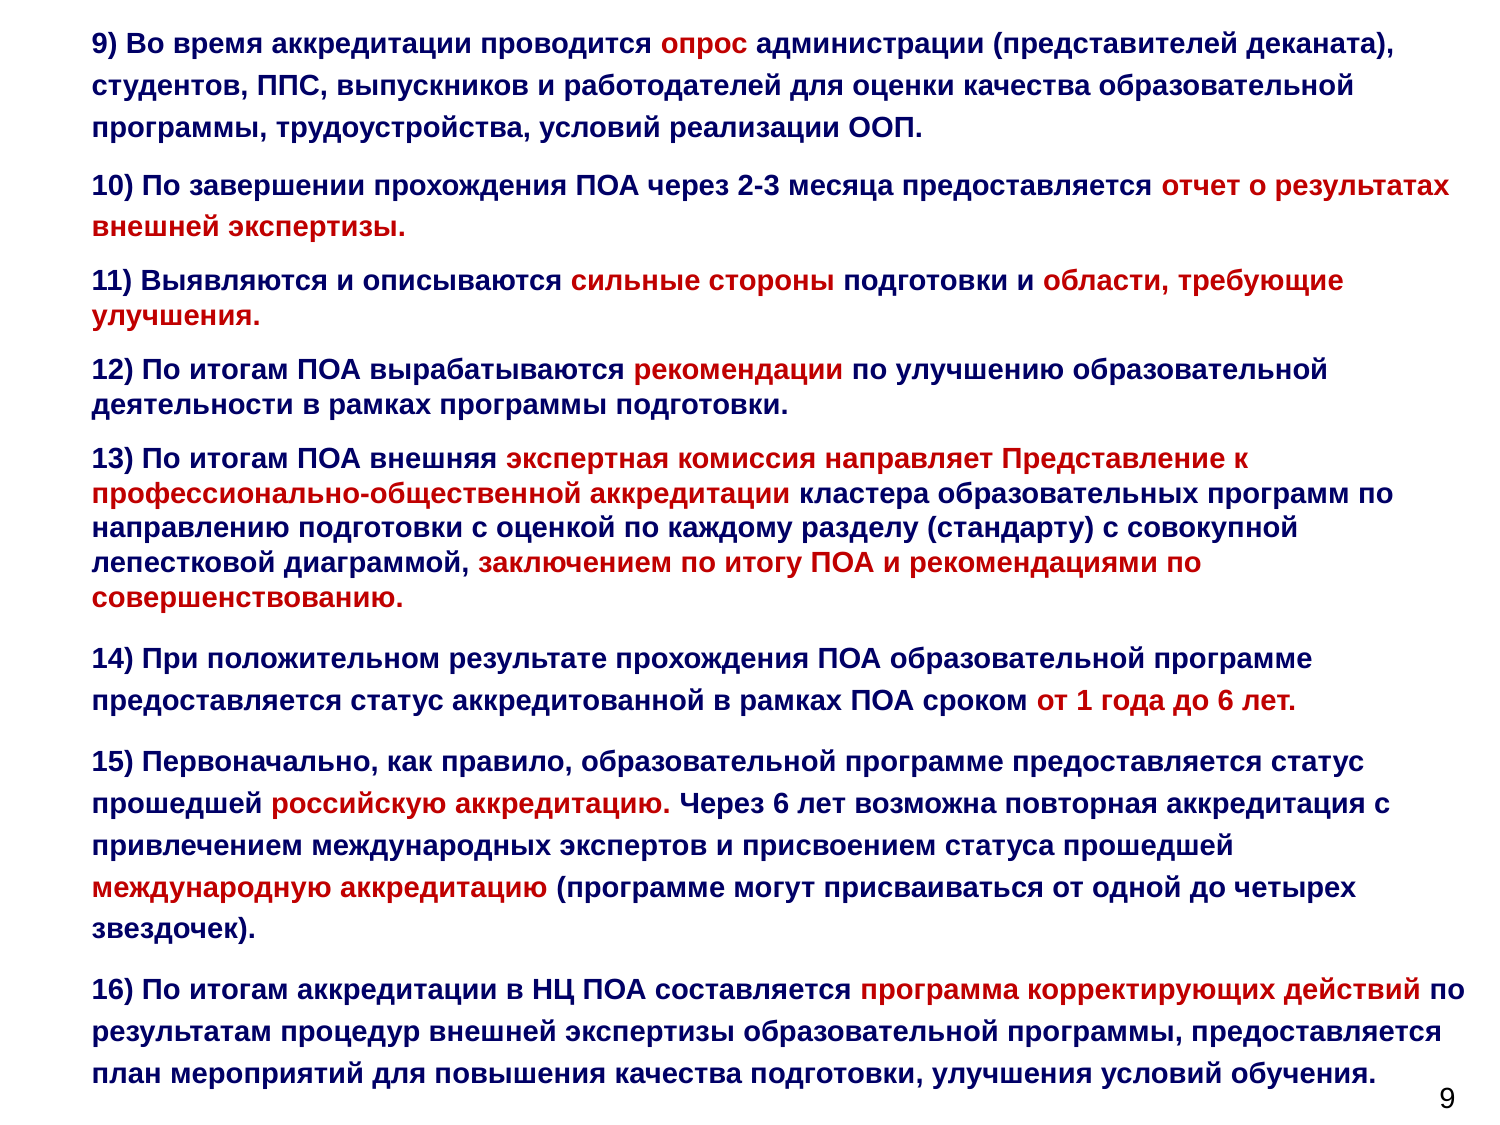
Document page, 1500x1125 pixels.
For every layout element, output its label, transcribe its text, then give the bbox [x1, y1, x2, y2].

text_box 10) По завершении прохождения ПОА через 2-3 месяца предоставляется отчет о результатах внешней экспертизы. 11) Выявляются и описываются сильные стороны подготовки и области, требующие улучшения. 12) По итогам ПОА вырабатываются рекомендации по улучшению образовательной деятельности в рамках программы подготовки. 13) По итогам ПОА внешняя экспертная комиссия направляет Представление к профессионально-общественной аккредитации кластера образовательных программ по направлению подготовки с оценкой по каждому разделу (стандарту) с совокупной лепестковой диаграммой, заключением по итогу ПОА и рекомендациями по совершенствованию. 14) При положительном результате прохождения ПОА образовательной программе предоставляется статус аккредитованной в рамках ПОА сроком от 1 года до 6 лет. 15) Первоначально, как правило, образовательной программе предоставляется статус прошедшей российскую аккредитацию. Через 6 лет возможна повторная аккредитация с привлечением международных экспертов и присвоением статуса прошедшей международную аккредитацию (программе могут присваиваться от одной до четырех звездочек). 16) По итогам аккредитации в НЦ ПОА составляется программа корректирующих действий по результатам процедур внешней экспертизы образовательной программы, предоставляется план мероприятий для повышения качества подготовки, улучшения условий обучения. [76, 151, 1483, 1097]
slide_number 9 [1421, 1097, 1471, 1125]
text_box 9) Во время аккредитации проводится опрос администрации (представителей деканата), студентов, ППС, выпускников и работодателей для оценки качества образовательной программы, трудоустройства, условий реализации ООП. [76, 10, 1436, 151]
